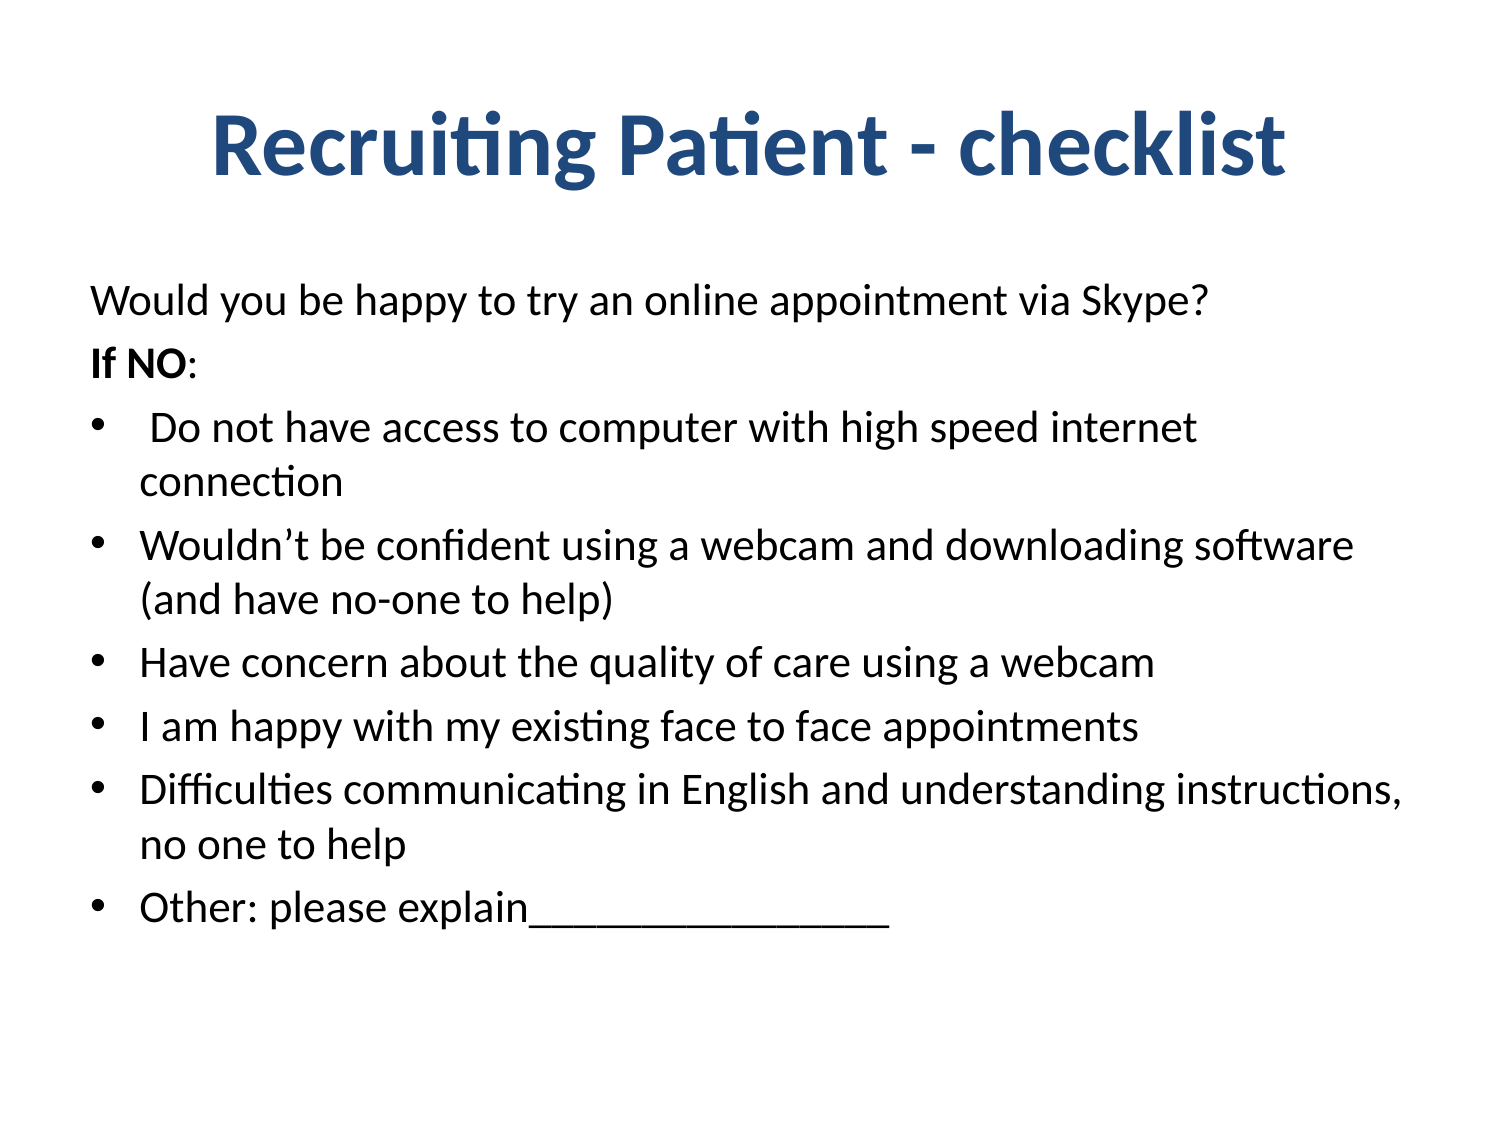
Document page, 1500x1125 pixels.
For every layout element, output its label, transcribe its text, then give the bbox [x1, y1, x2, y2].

list Would you be happy to try an online appointment via Skype? If NO: Do not have access to computer with high speed internet connection Wouldn’t be confident using a webcam and downloading software (and have no-one to help) Have concern about the quality of care using a webcam I am happy with my existing face to face appointments Difficulties communicating in English and understanding instructions, no one to help Other: please explain________________ [75, 262, 1425, 1005]
title Recruiting Patient - checklist [75, 45, 1425, 233]
